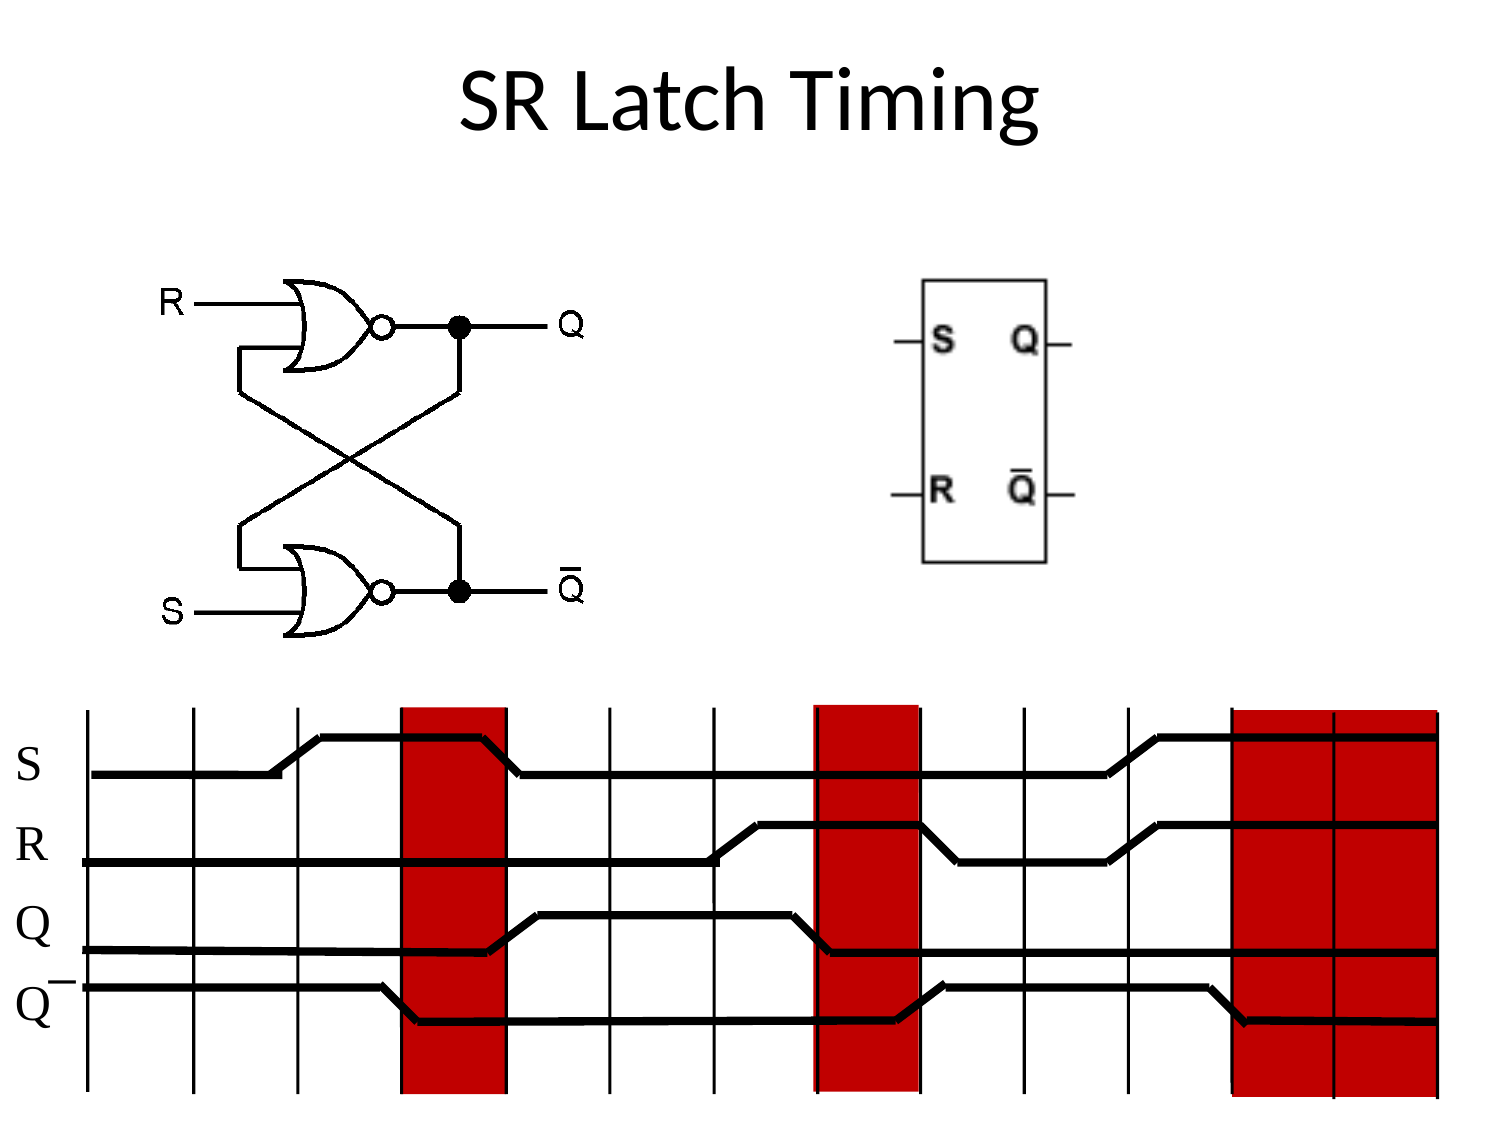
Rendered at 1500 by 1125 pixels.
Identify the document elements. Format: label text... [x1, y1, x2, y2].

text_box S R Q Q ̅ [0, 722, 78, 1118]
text_box [1234, 708, 1439, 1099]
picture [137, 262, 616, 652]
picture [849, 237, 1126, 614]
title SR Latch Timing [0, 0, 1500, 188]
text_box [87, 707, 1233, 1095]
